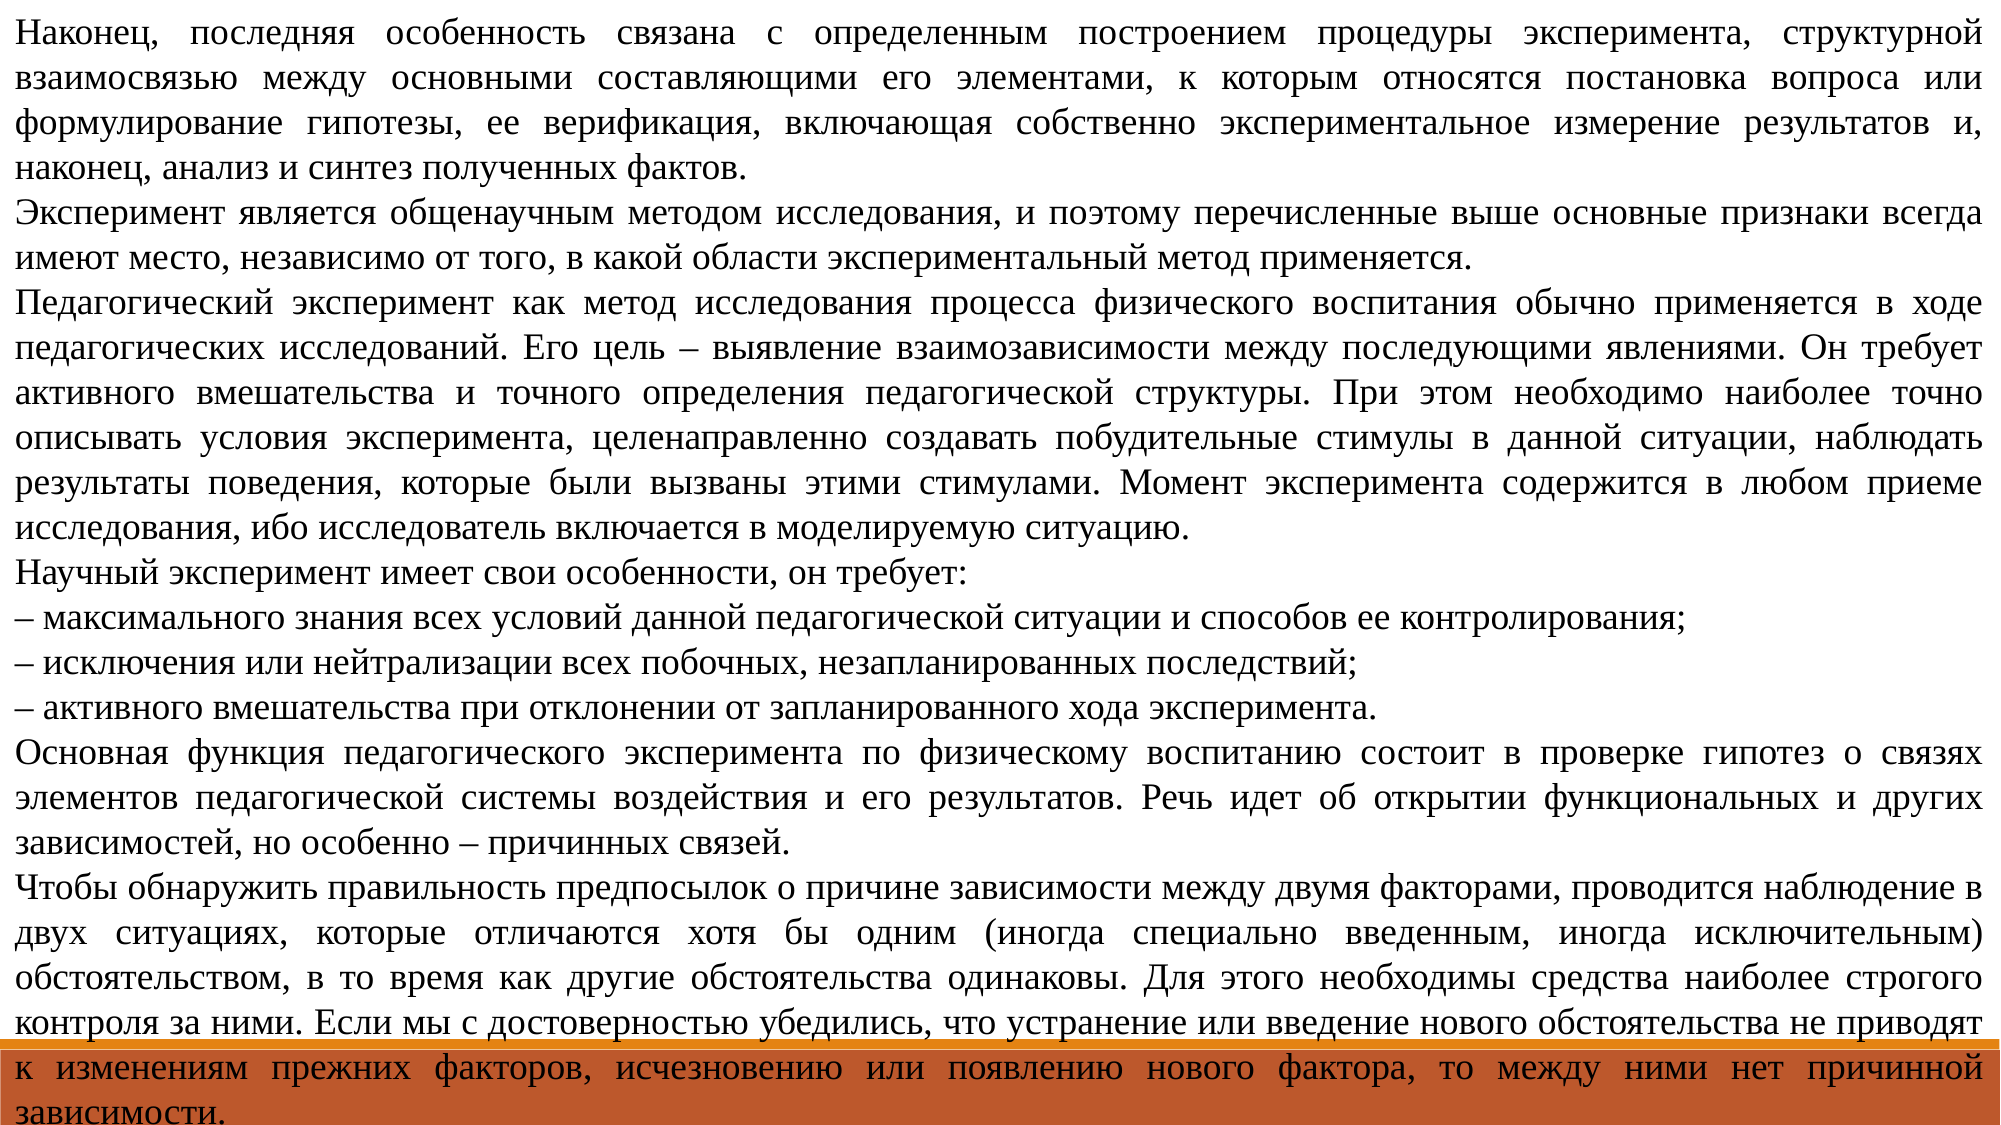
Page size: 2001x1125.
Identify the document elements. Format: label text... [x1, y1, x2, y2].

text_box Наконец, последняя особенность связана с определенным построением процедуры эксперимента, структурной взаимосвязью между основными составляющими его элементами, к которым относятся постановка вопроса или формулирование гипотезы, ее верификация, включающая собственно экспериментальное измерение результатов и, наконец, анализ и синтез полученных фактов. Эксперимент является общенаучным методом исследования, и поэтому перечисленные выше основные признаки всегда имеют место, независимо от того, в какой области экспериментальный метод применяется. Педагогический эксперимент как метод исследования процесса физического воспитания обычно применяется в ходе педагогических исследований. Его цель – выявление взаимозависимости между последующими явлениями. Он требует активного вмешательства и точного определения педагогической структуры. При этом необходимо наиболее точно описывать условия эксперимента, целенаправленно создавать побудительные стимулы в данной ситуации, наблюдать результаты поведения, которые были вызваны этими стимулами. Момент эксперимента содержится в любом приеме исследования, ибо исследователь включается в моделируемую ситуацию. Научный эксперимент имеет свои особенности, он требует: – максимального знания всех условий данной педагогической ситуации и способов ее контролирования; – исключения или нейтрализации всех побочных, незапланированных последствий; – активного вмешательства при отклонении от запланированного хода эксперимента. Основная функция педагогического эксперимента по физическому воспитанию состоит в проверке гипотез о связях элементов педагогической системы воздействия и его результатов. Речь идет об открытии функциональных и других зависимостей, но особенно – причинных связей. Чтобы обнаружить правильность предпосылок о причине зависимости между двумя факторами, проводится наблюдение в двух ситуациях, которые отличаются хотя бы одним (иногда специально введенным, иногда исключительным) обстоятельством, в то время как другие обстоятельства одинаковы. Для этого необходимы средства наиболее строгого контроля за ними. Если мы с достоверностью убедились, что устранение или введение нового обстоятельства не приводят к изменениям прежних факторов, исчезновению или появлению нового фактора, то между ними нет причинной зависимости. [0, 0, 2000, 1125]
